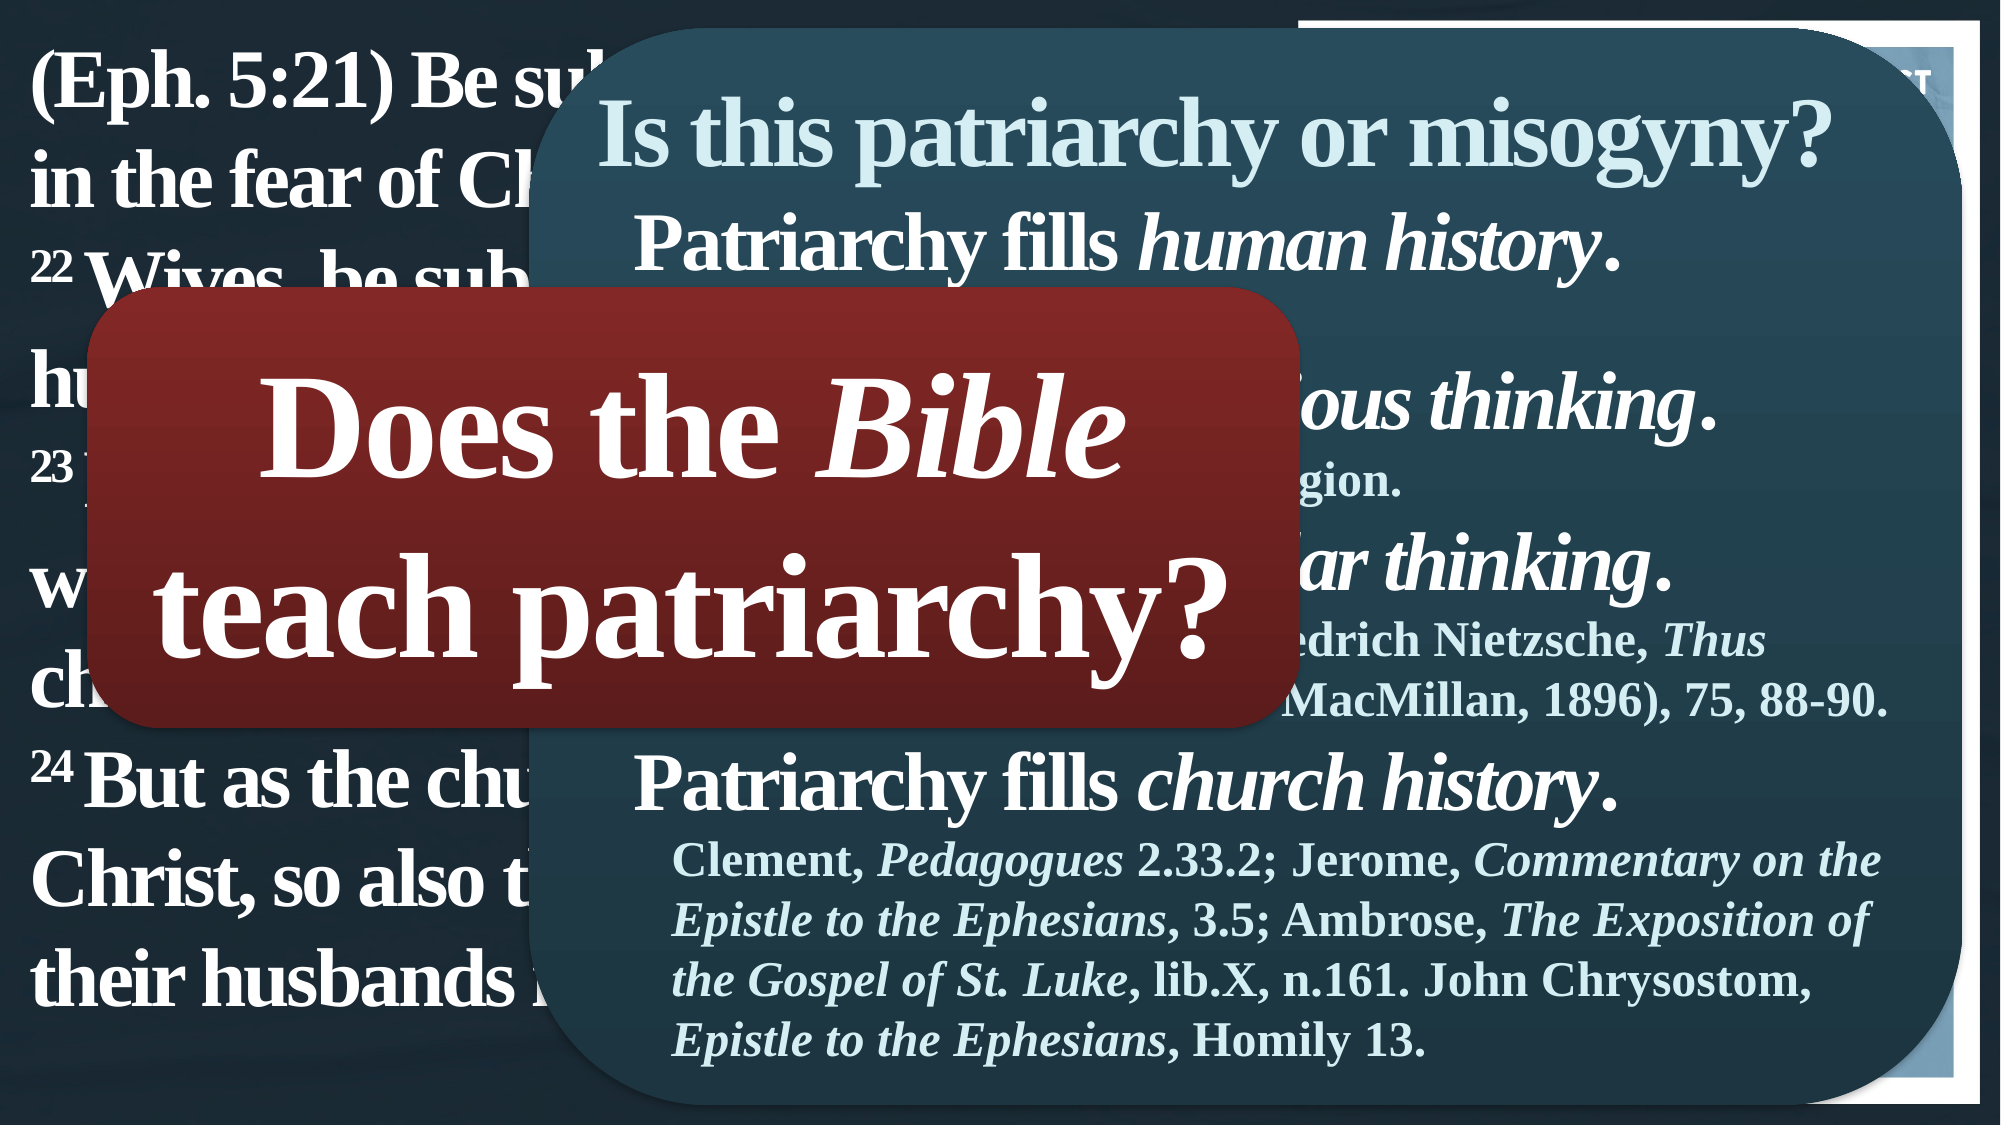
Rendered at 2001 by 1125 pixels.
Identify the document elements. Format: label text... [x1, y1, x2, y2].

text_box Does the Bible teach patriarchy? [85, 285, 1303, 731]
picture [0, 0, 2001, 1125]
text_box (Eph. 5:21) Be subject to one another in the fear of Christ. 22 Wives, be subject to your own husbands, as to the Lord. 23 For the husband is the head of the wife, as Christ also is the head of the church, being the Savior of the body. 24 But as the church is subject to Christ, so also the wives ought to be to their husbands in everything. [14, 16, 1300, 1031]
text_box Is this patriarchy or misogyny? Patriarchy fills human history. Genesis 3:16 Patriarchy fills religious thinking. Both western and eastern religion. Patriarchy fills secular thinking. Aristotle, Politics, 1254b; Friedrich Nietzsche, Thus Spake Zarathustra (London: MacMillan, 1896), 75, 88-90. Patriarchy fills church history. Clement, Pedagogues 2.33.2; Jerome, Commentary on the Epistle to the Ephesians, 3.5; Ambrose, The Exposition of the Gospel of St. Luke, lib.X, n.161. John Chrysostom, Epistle to the Ephesians, Homily 13. [526, 26, 1965, 1108]
